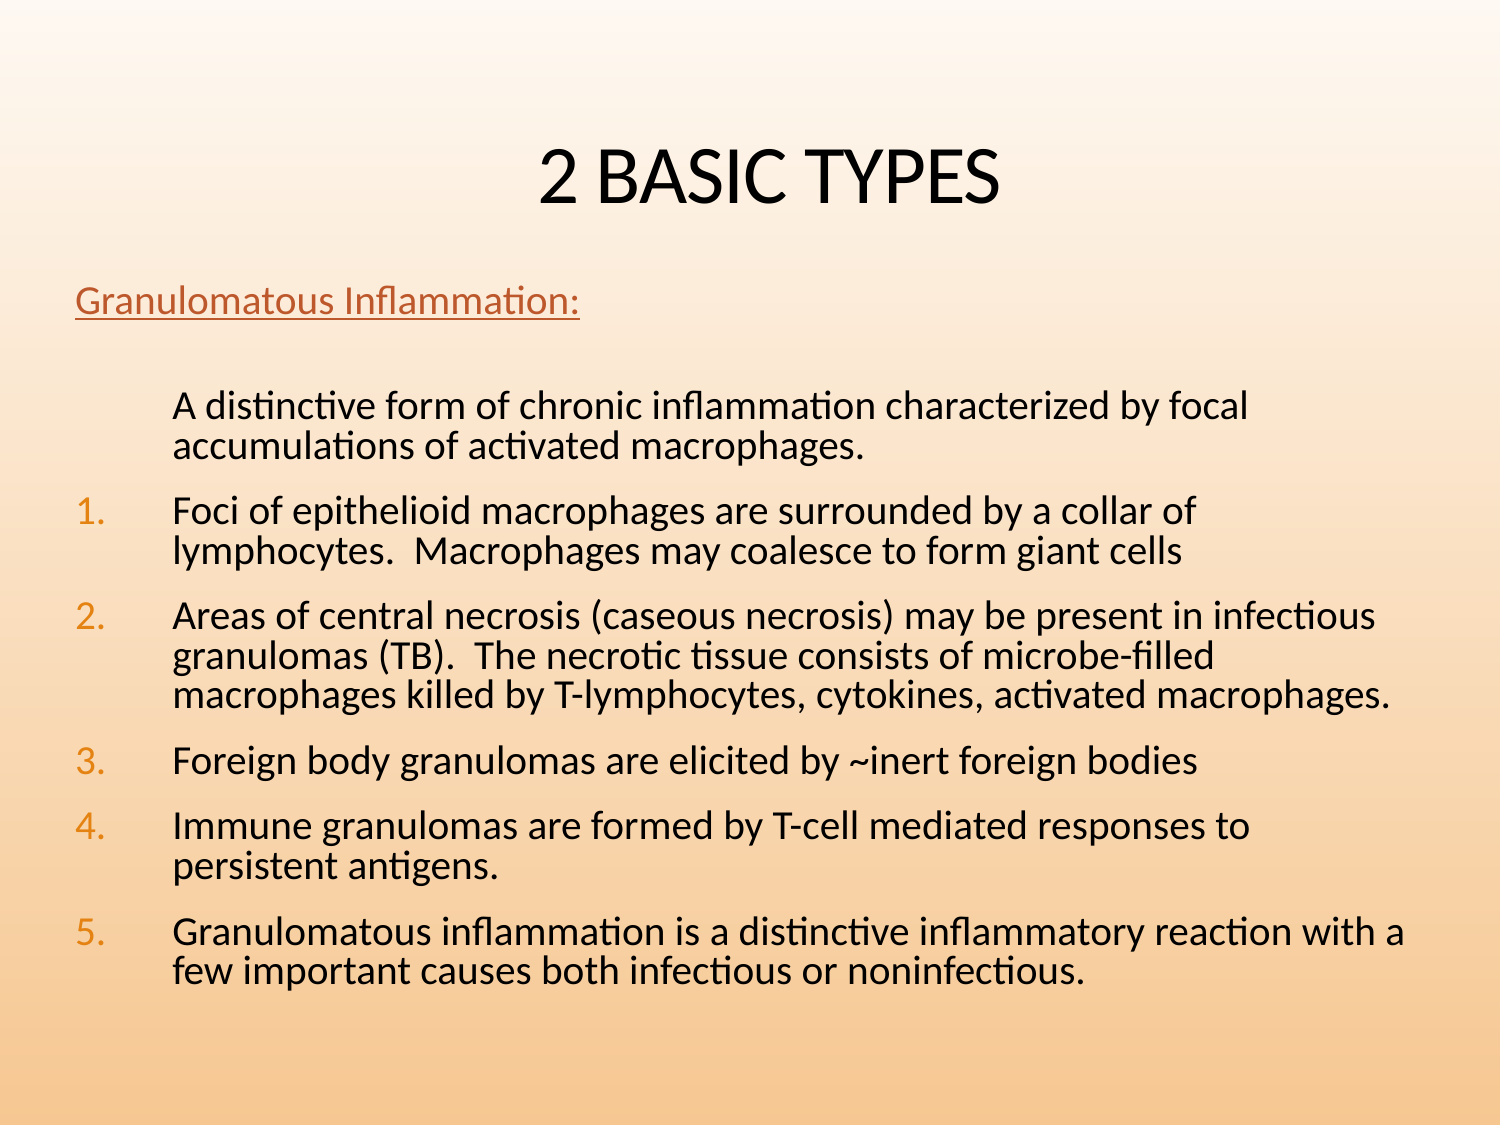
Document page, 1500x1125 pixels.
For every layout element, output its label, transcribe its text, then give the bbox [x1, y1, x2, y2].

text_box 2 BASIC TYPES [159, 49, 1398, 228]
list Granulomatous Inflammation: A distinctive form of chronic inflammation characterized by focal accumulations of activated macrophages. Foci of epithelioid macrophages are surrounded by a collar of lymphocytes. Macrophages may coalesce to form giant cells Areas of central necrosis (caseous necrosis) may be present in infectious granulomas (TB). The necrotic tissue consists of microbe-filled macrophages killed by T-lymphocytes, cytokines, activated macrophages. Foreign body granulomas are elicited by ~inert foreign bodies Immune granulomas are formed by T-cell mediated responses to persistent antigens. Granulomatous inflammation is a distinctive inflammatory reaction with a few important causes both infectious or noninfectious. [75, 200, 1425, 1005]
